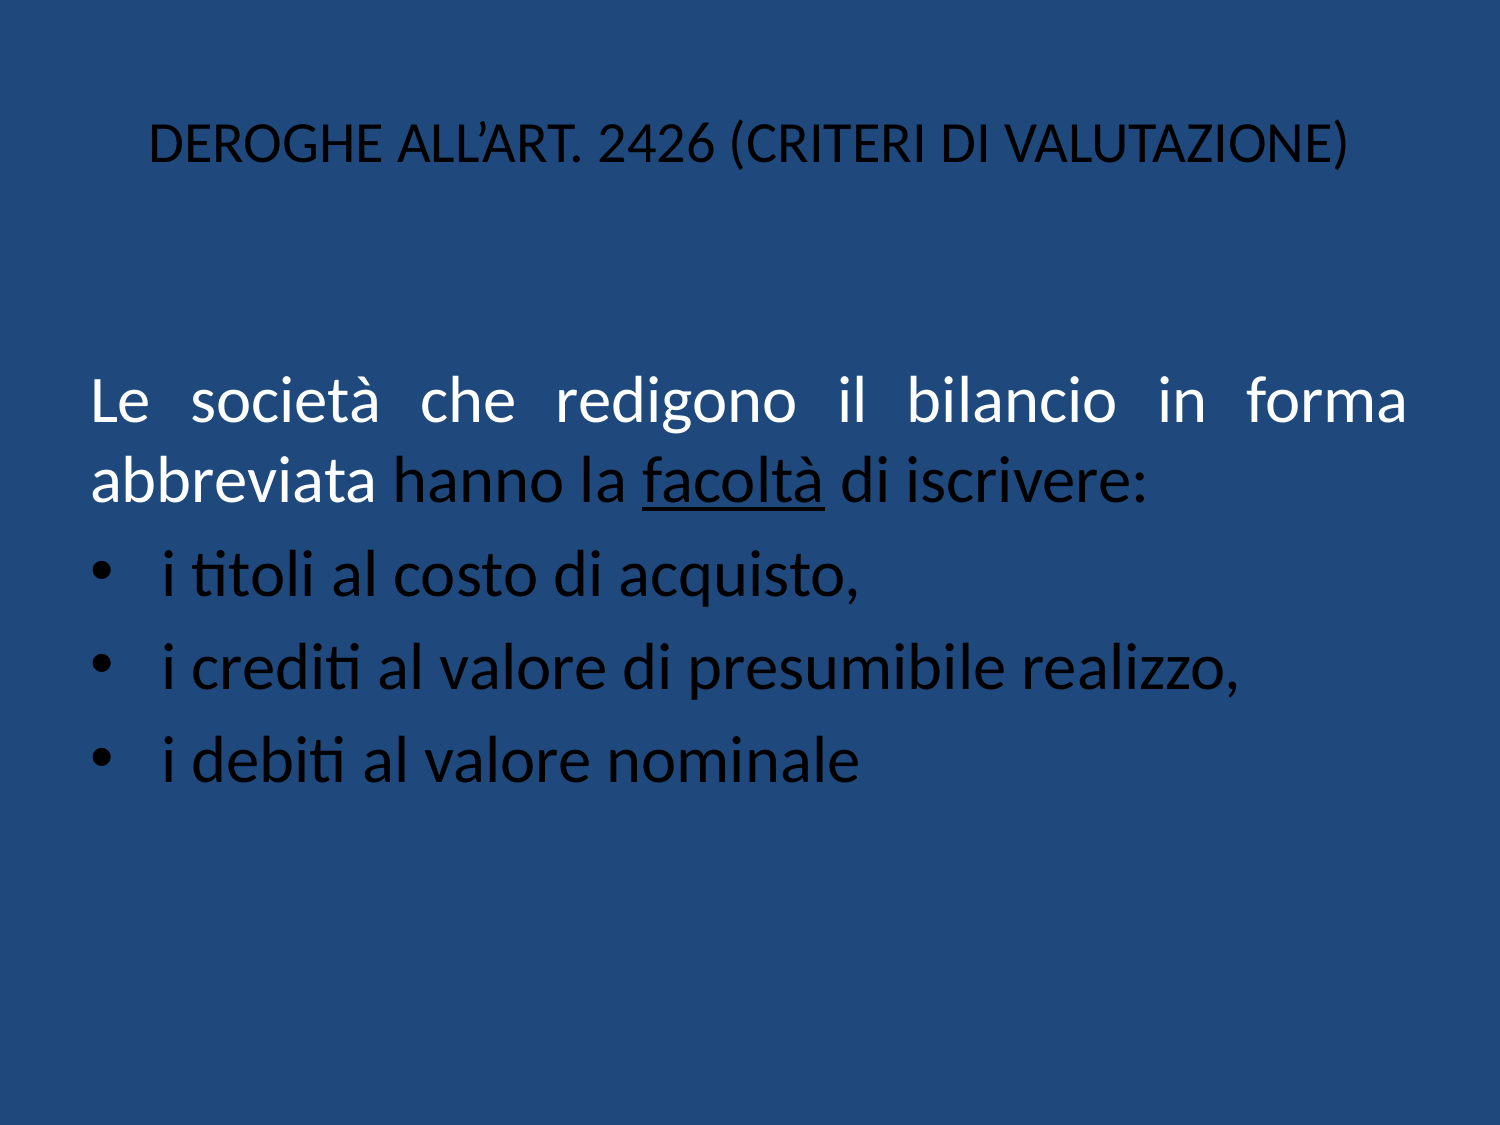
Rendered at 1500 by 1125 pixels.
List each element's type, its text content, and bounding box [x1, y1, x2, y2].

title DEROGHE ALL’ART. 2426 (CRITERI DI VALUTAZIONE) [75, 45, 1425, 233]
list Le società che redigono il bilancio in forma abbreviata hanno la facoltà di iscrivere: i titoli al costo di acquisto, i crediti al valore di presumibile realizzo, i debiti al valore nominale [75, 255, 1425, 1005]
